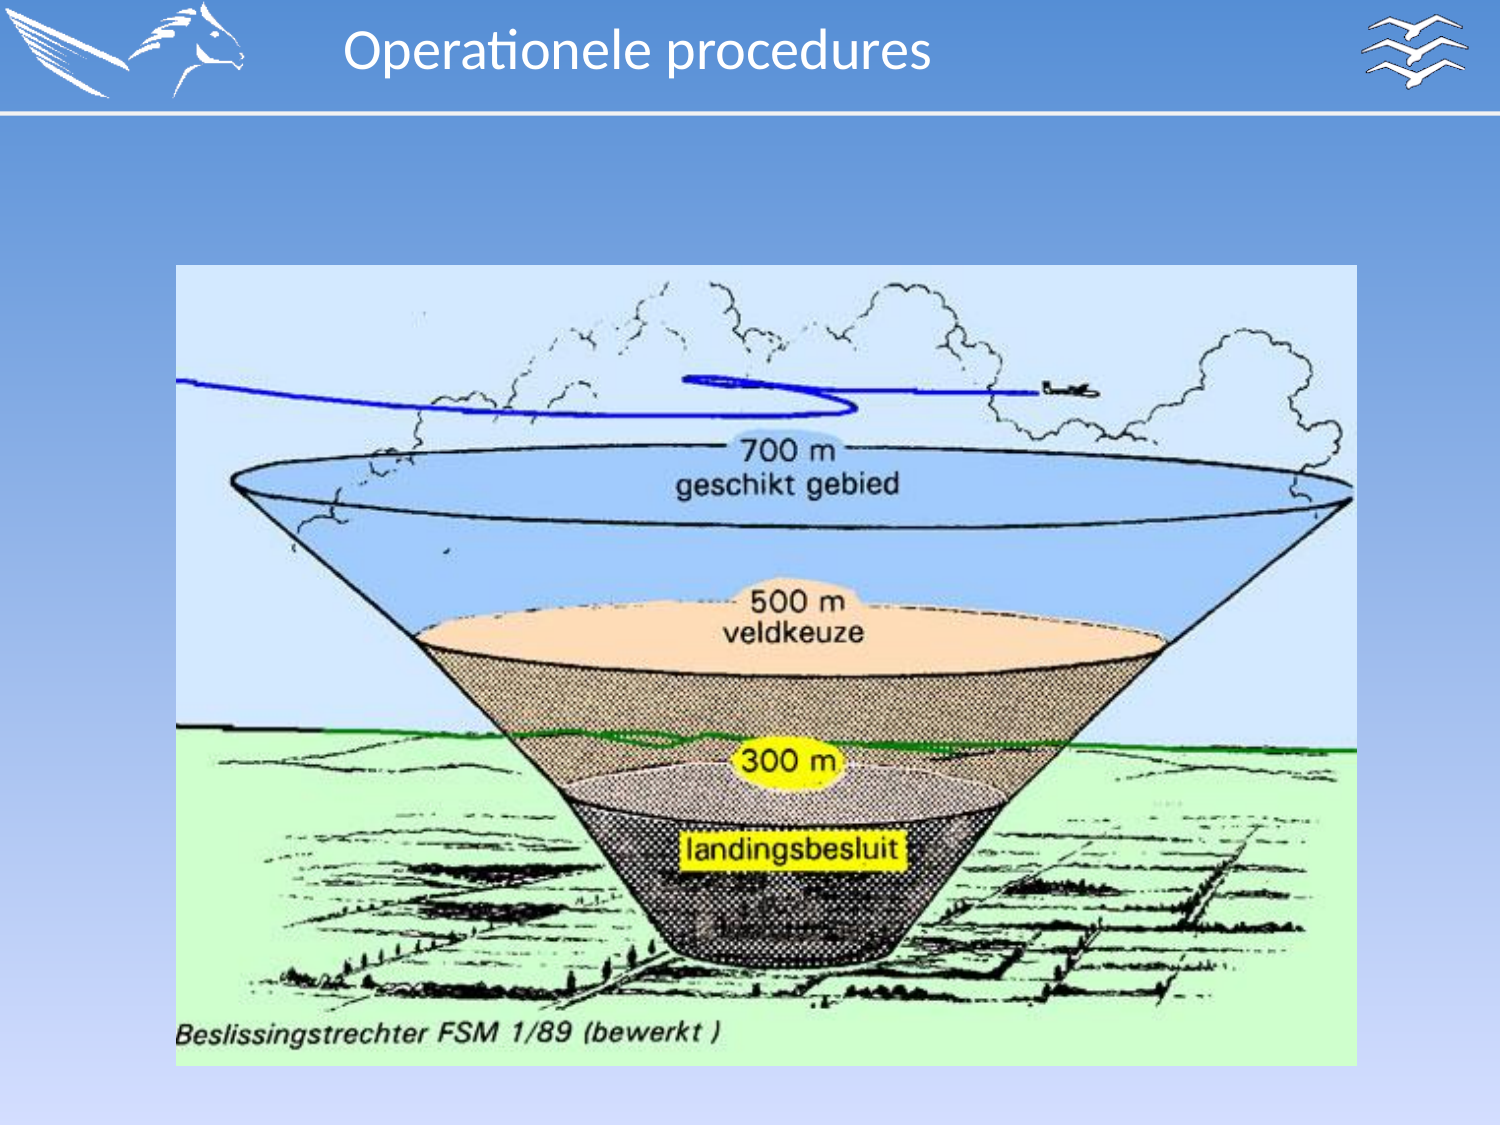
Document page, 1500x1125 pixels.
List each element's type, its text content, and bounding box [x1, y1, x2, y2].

picture [176, 264, 1357, 1066]
text_box Operationele procedures [328, 4, 948, 89]
picture [1359, 1, 1473, 103]
text_box [782, 112, 1500, 172]
picture [0, 0, 255, 108]
